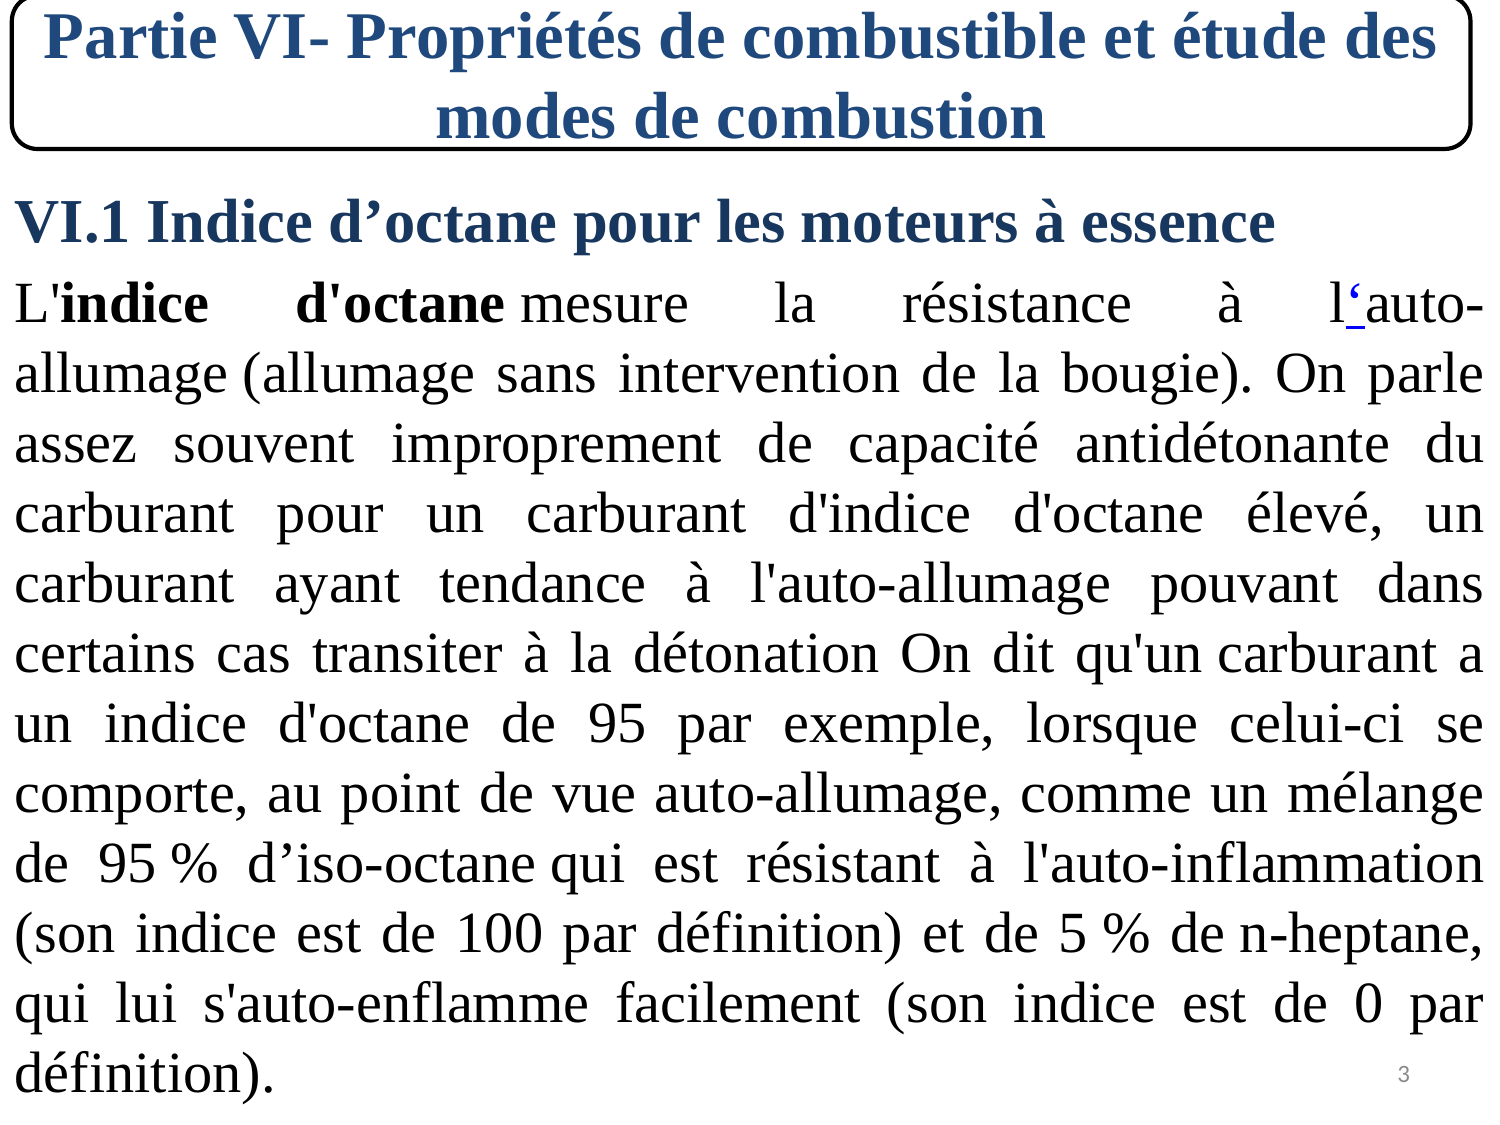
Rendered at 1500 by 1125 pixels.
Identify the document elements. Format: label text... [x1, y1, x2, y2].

text_box Partie VI- Propriétés de combustible et étude des modes de combustion [9, 0, 1473, 152]
text_box L'indice d'octane mesure la résistance à l‘auto-allumage (allumage sans intervention de la bougie). On parle assez souvent improprement de capacité antidétonante du carburant pour un carburant d'indice d'octane élevé, un carburant ayant tendance à l'auto-allumage pouvant dans certains cas transiter à la détonation On dit qu'un carburant a un indice d'octane de 95 par exemple, lorsque celui-ci se comporte, au point de vue auto-allumage, comme un mélange de 95 % d’iso-octane qui est résistant à l'auto-inflammation (son indice est de 100 par définition) et de 5 % de n-heptane, qui lui s'auto-enflamme facilement (son indice est de 0 par définition). [0, 263, 1500, 1112]
text_box VI.1 Indice d’octane pour les moteurs à essence [0, 172, 1500, 263]
